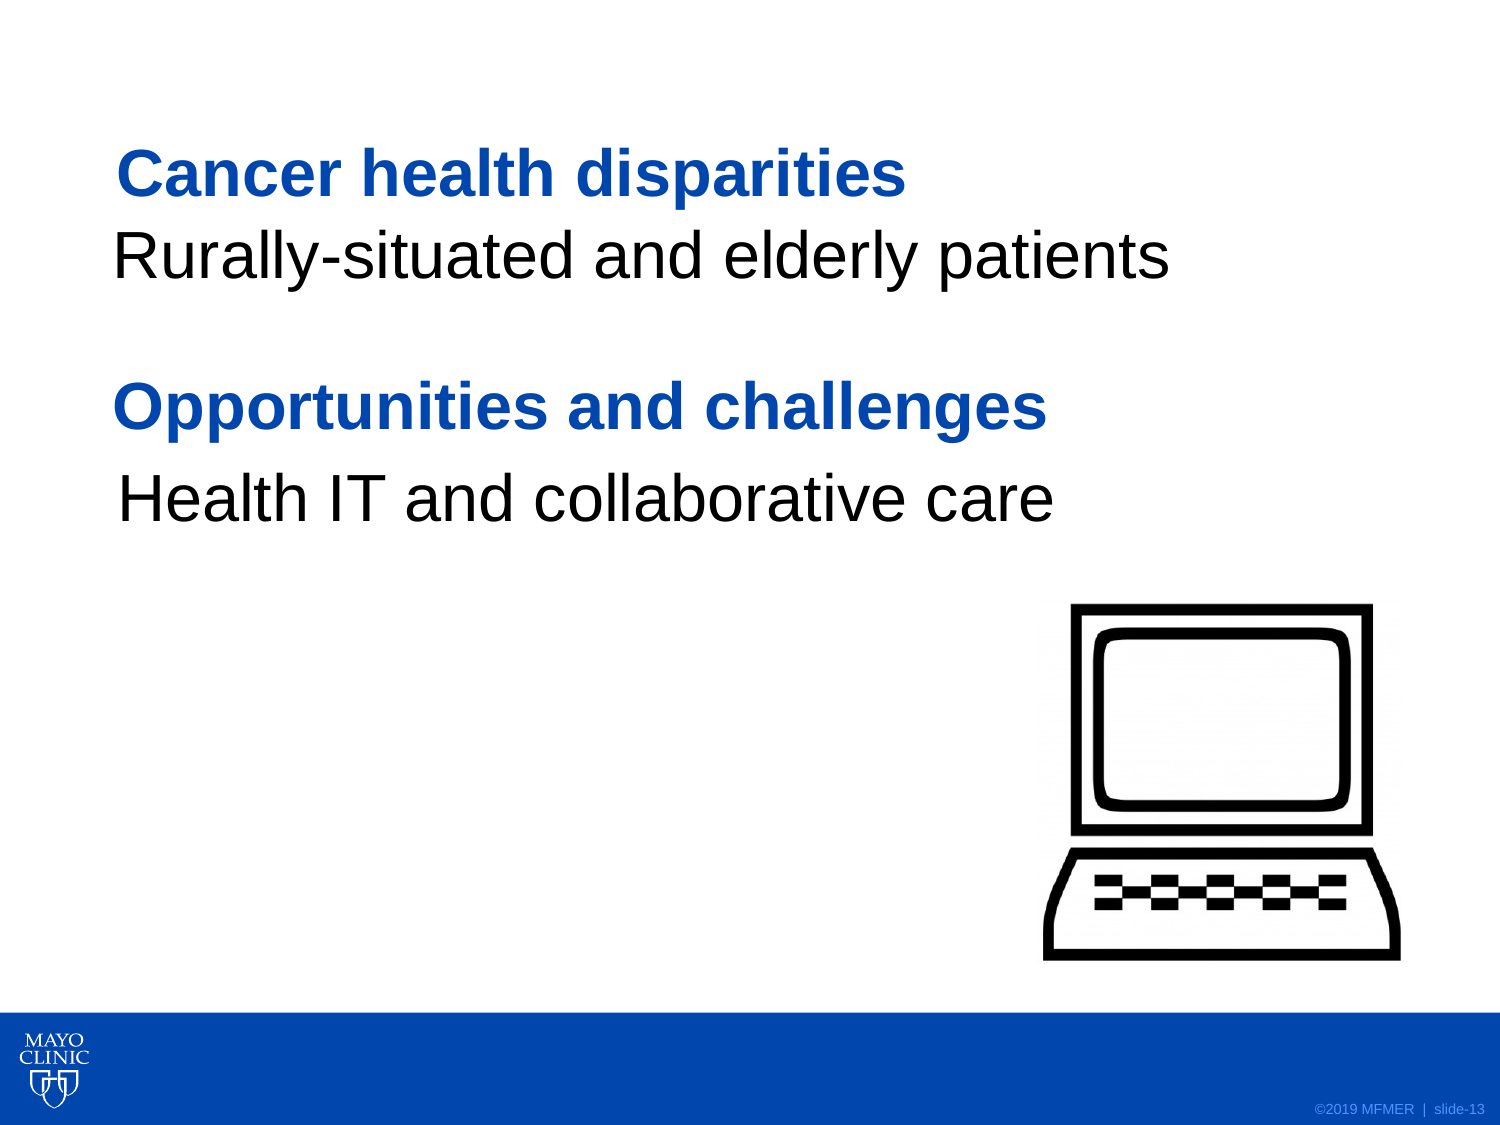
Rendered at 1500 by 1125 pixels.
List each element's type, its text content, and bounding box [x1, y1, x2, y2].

text_box Health IT and collaborative care [102, 460, 1072, 542]
text_box Cancer health disparities [101, 122, 924, 218]
picture [1037, 599, 1402, 965]
text_box Opportunities and challenges [97, 360, 1160, 451]
text_box Rurally-situated and elderly patients [97, 217, 1325, 299]
